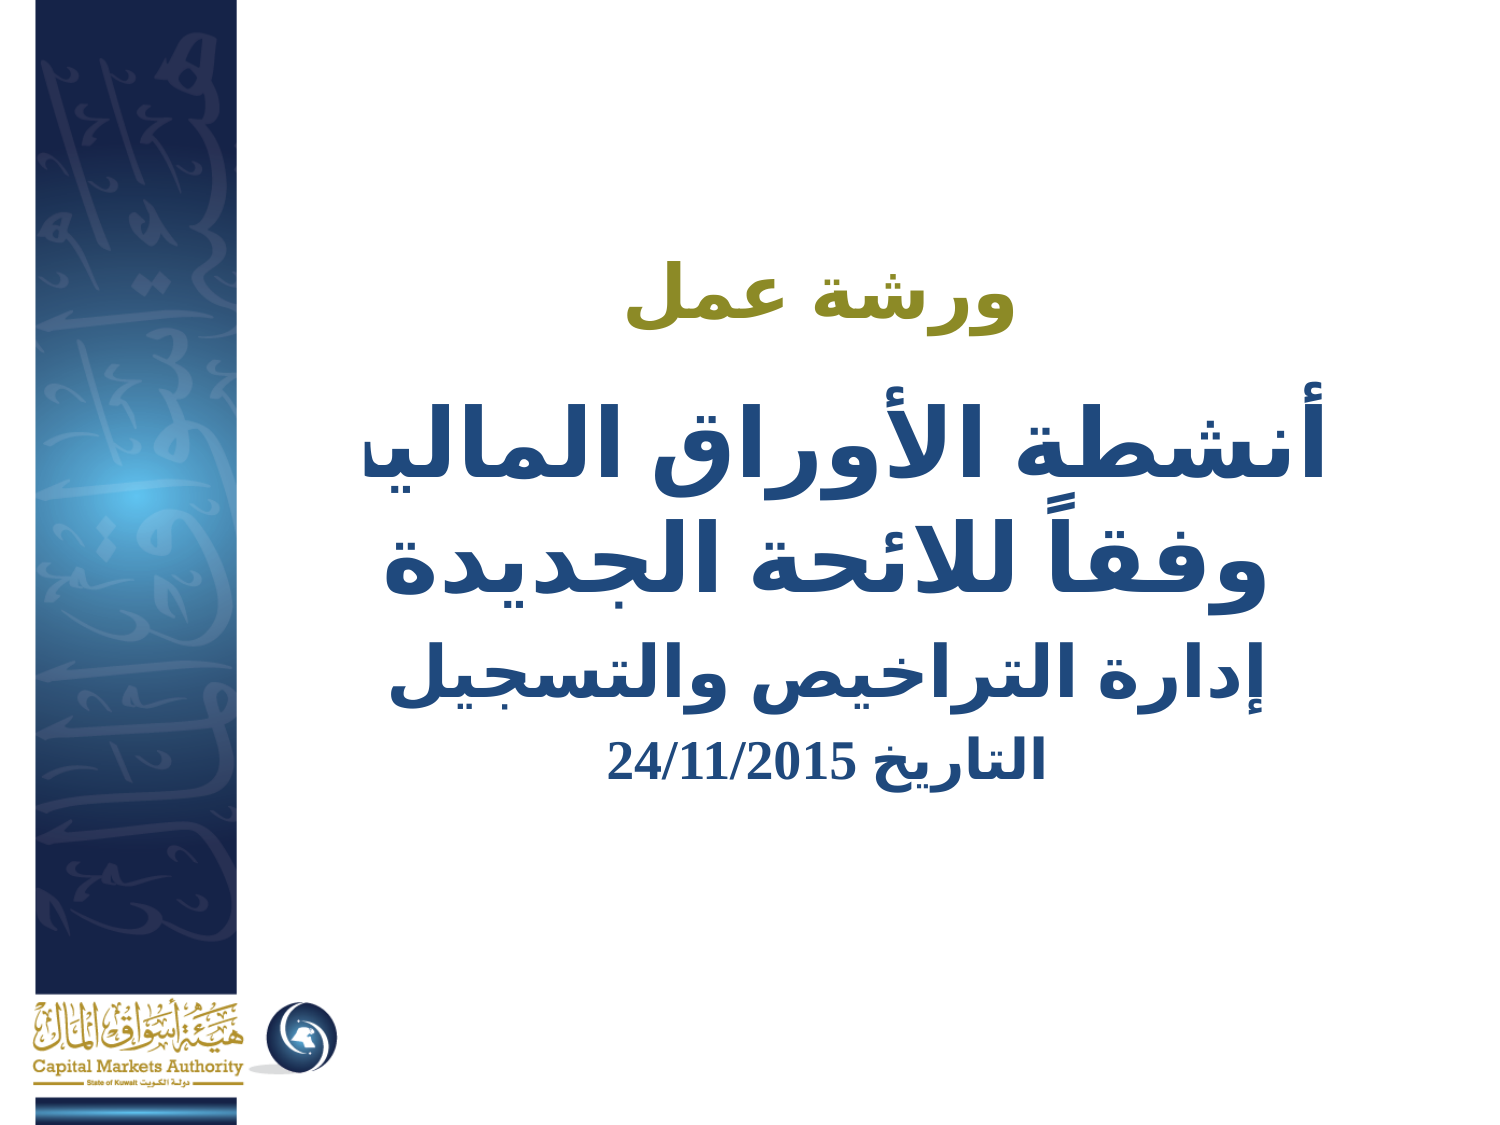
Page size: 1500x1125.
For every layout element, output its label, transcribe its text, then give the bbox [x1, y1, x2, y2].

title ورشة عمل [369, 227, 1459, 469]
subtitle أنشطة الأوراق المالية وفقاً للائحة الجديدة إدارة التراخيص والتسجيل التاريخ 24/11/2015 [369, 373, 1353, 803]
picture [0, 0, 365, 1125]
